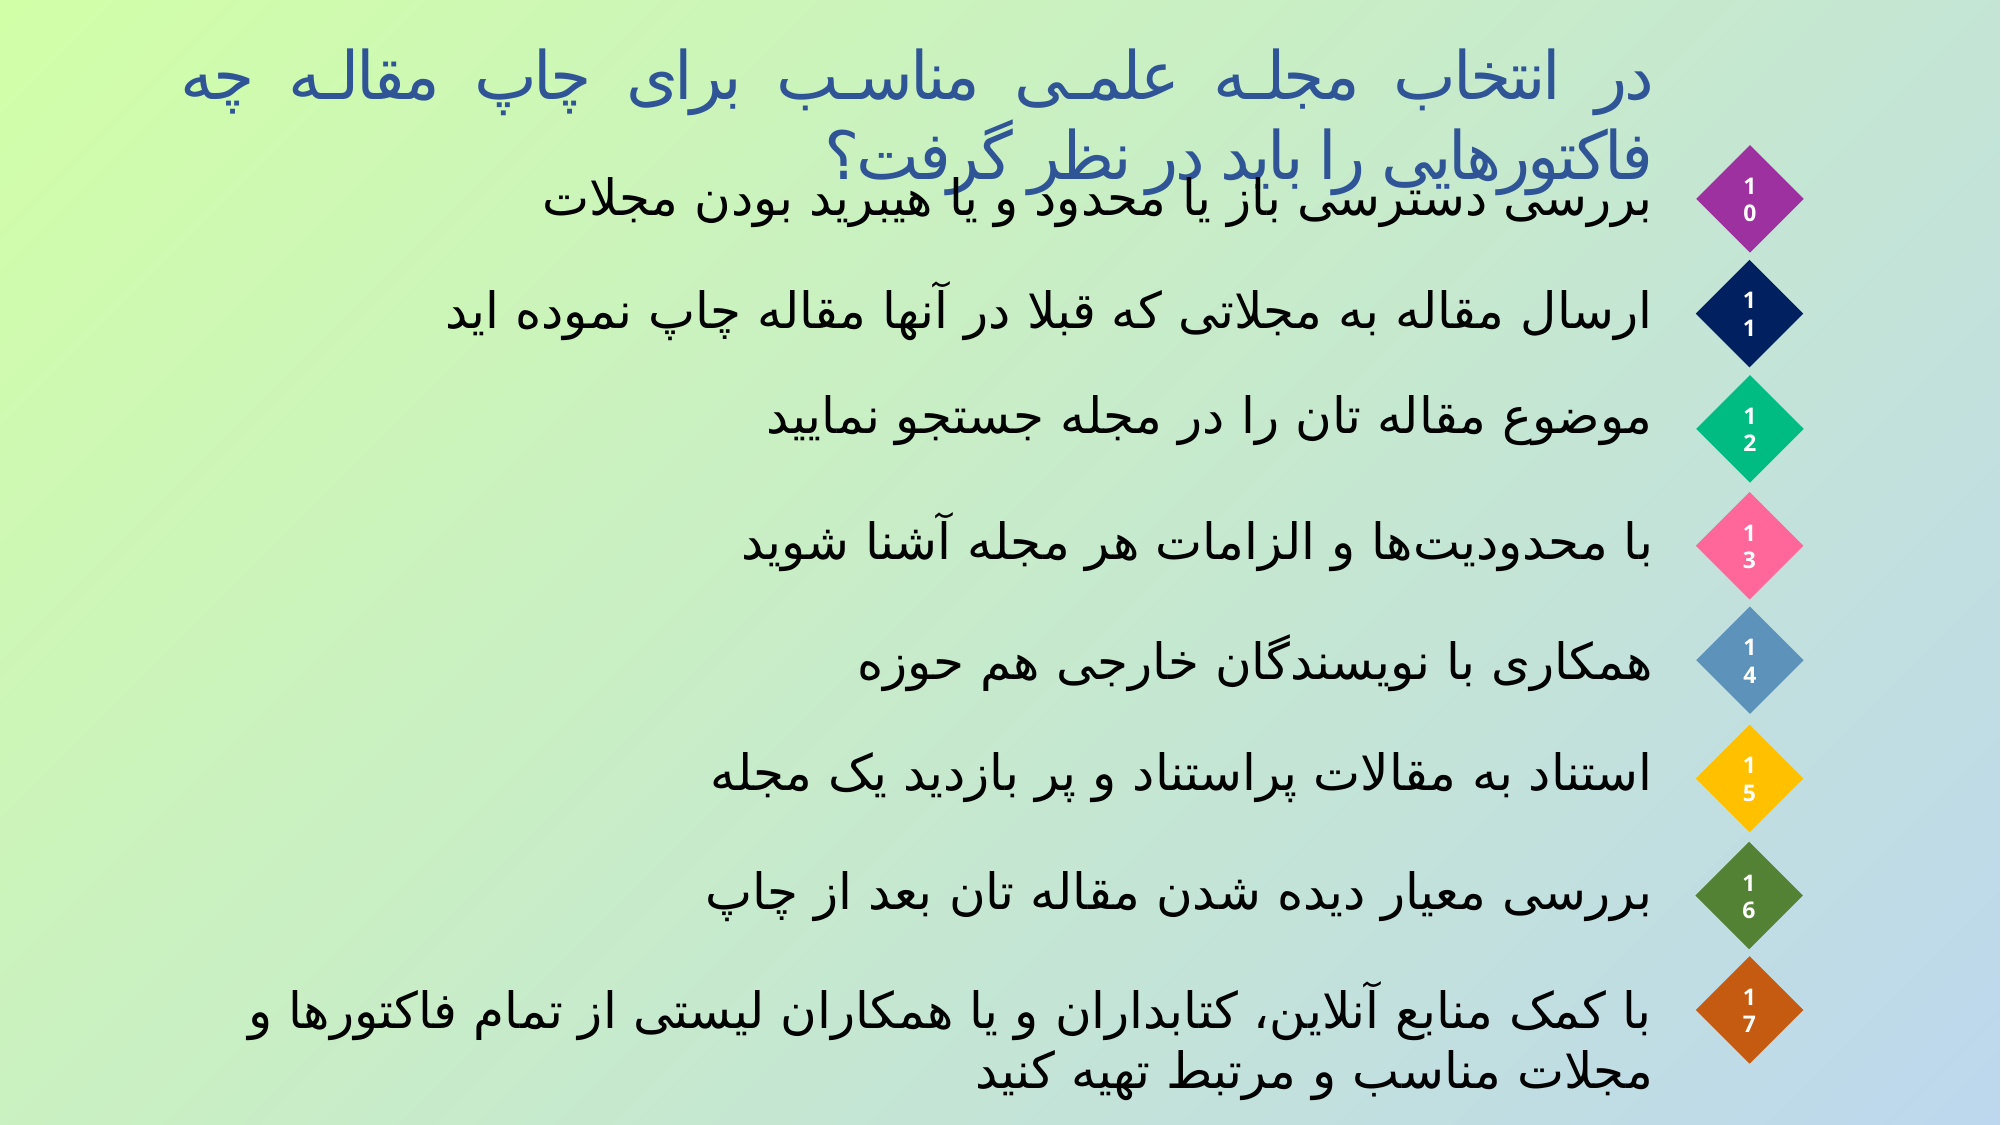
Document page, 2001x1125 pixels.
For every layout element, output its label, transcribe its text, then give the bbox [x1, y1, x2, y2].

text_box 14 [1696, 606, 1804, 714]
text_box بررسی معیار دیده شدن مقاله تان بعد از چاپ [149, 852, 1668, 927]
text_box 16 [1695, 841, 1803, 950]
text_box با کمک منابع آنلاین، کتابداران و یا همکاران لیستی از تمام فاکتورها و مجلات مناسب و مرتبط تهیه کنید [91, 971, 1668, 1107]
text_box همکاری با نویسندگان خارجی هم حوزه [150, 621, 1669, 697]
text_box در انتخاب مجله علمی مناسب برای چاپ مقاله چه فاکتورهایی را باید در نظر گرفت؟ [150, 25, 1669, 158]
text_box 10 [1696, 145, 1804, 253]
text_box استناد به مقالات پراستناد و پر بازدید یک مجله [149, 733, 1668, 809]
text_box 11 [1695, 259, 1804, 368]
text_box 13 [1695, 492, 1804, 600]
text_box با محدودیت‌ها و الزامات هر مجله آشنا شوید [150, 502, 1669, 578]
text_box 15 [1695, 724, 1804, 833]
text_box موضوع مقاله تان را در مجله جستجو نمایید [150, 376, 1669, 451]
text_box بررسی دسترسی باز یا محدود و یا هیبرید بودن مجلات [150, 158, 1669, 233]
text_box 12 [1696, 375, 1804, 483]
text_box 17 [1695, 956, 1804, 1064]
text_box ارسال مقاله به مجلاتی که قبلا در آنها مقاله چاپ نموده اید [150, 271, 1669, 347]
